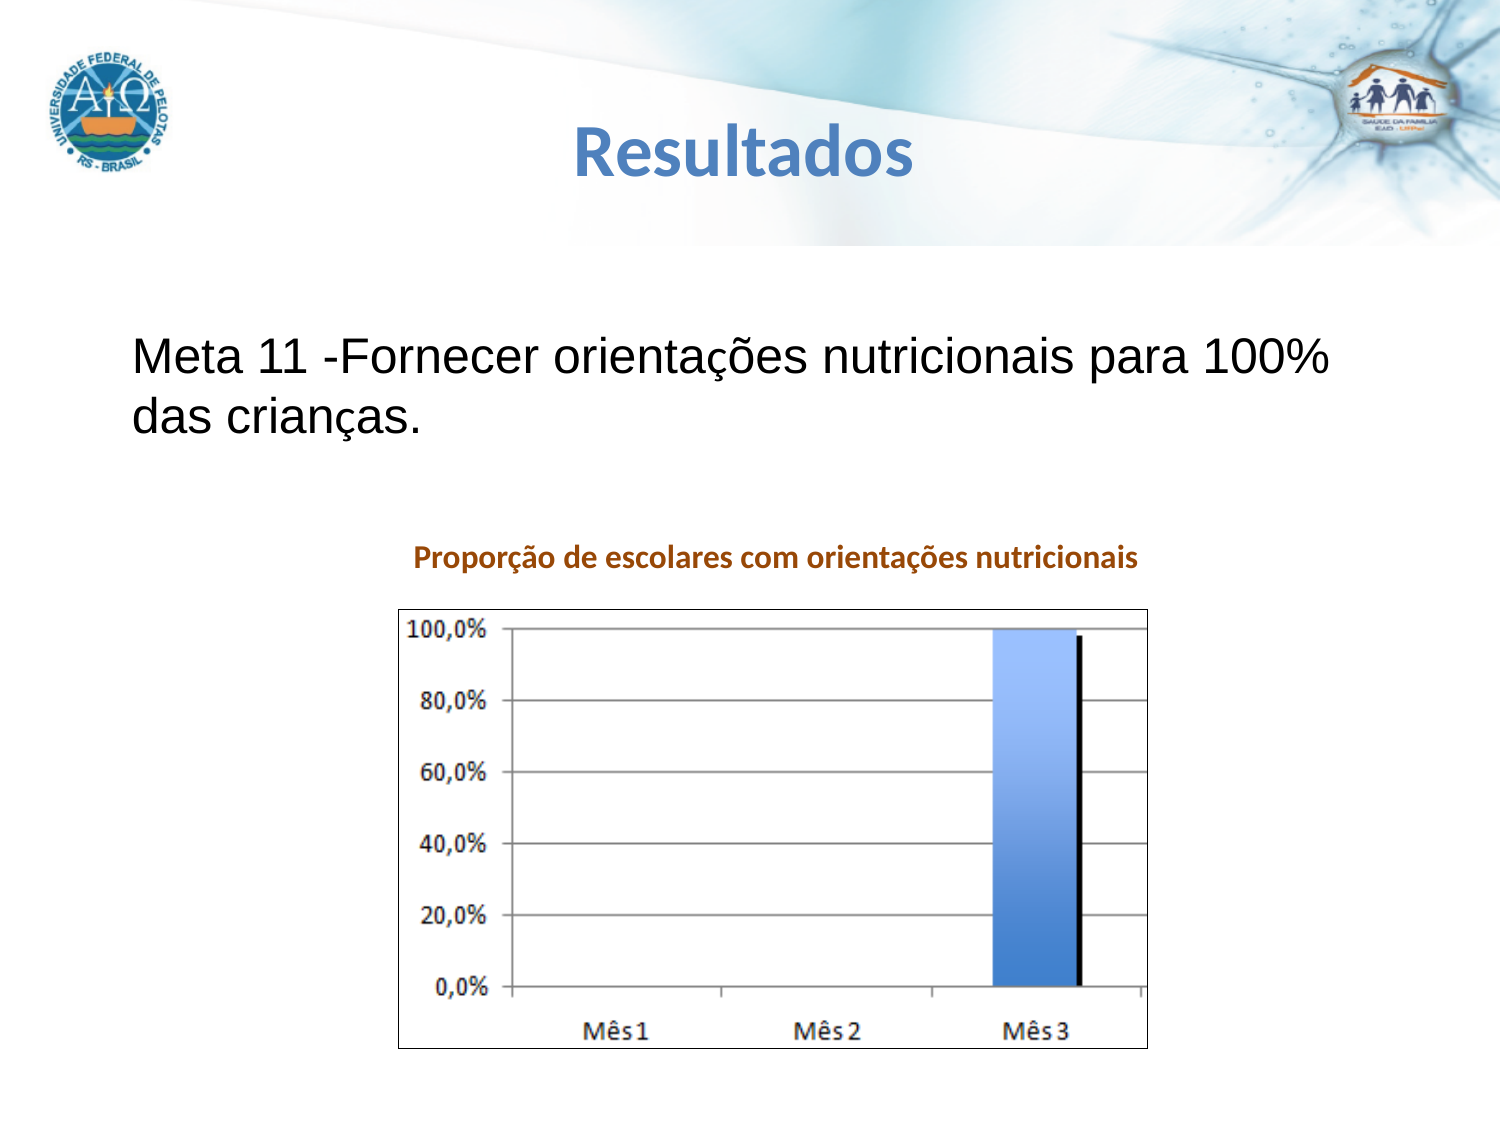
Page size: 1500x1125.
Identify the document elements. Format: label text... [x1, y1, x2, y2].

list Proporção de escolares com orientações nutricionais [398, 527, 1461, 1041]
picture [398, 609, 1148, 1048]
text_box Meta 11 -Fornecer orientações nutricionais para 100% das crianças. [117, 316, 1395, 452]
picture [0, 0, 1500, 247]
